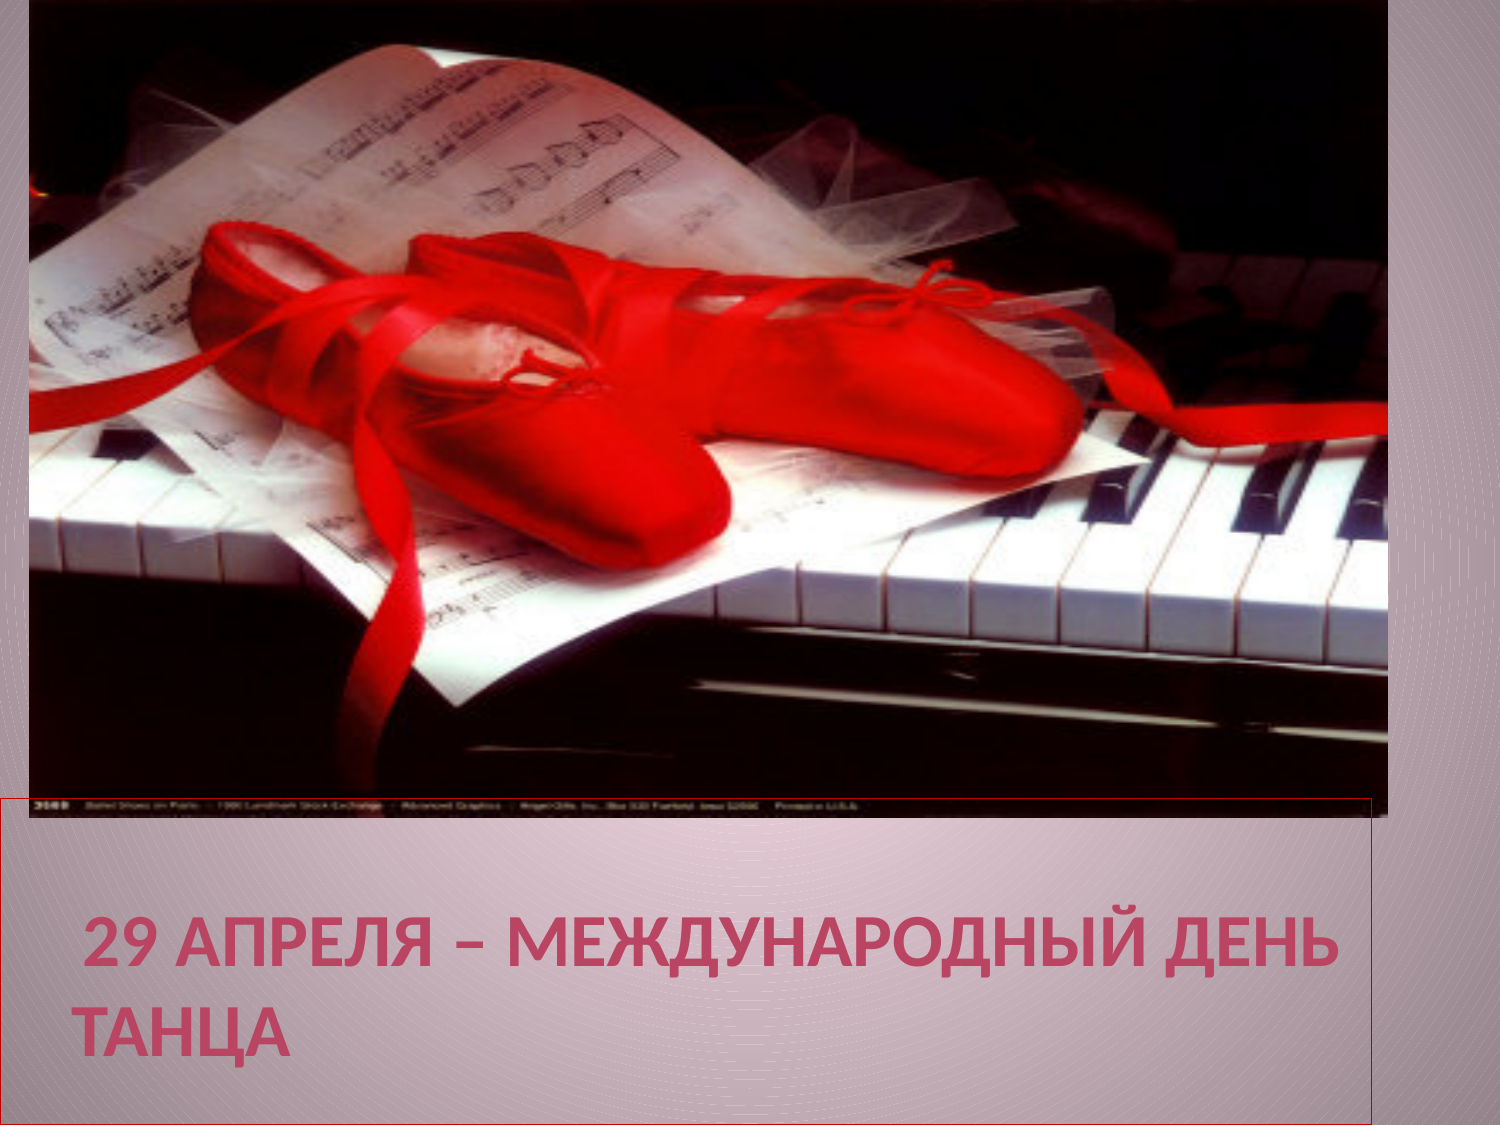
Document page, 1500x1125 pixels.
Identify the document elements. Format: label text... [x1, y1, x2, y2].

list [29, 0, 1389, 818]
list 29 апреля – Международный день танца [0, 798, 1372, 1125]
